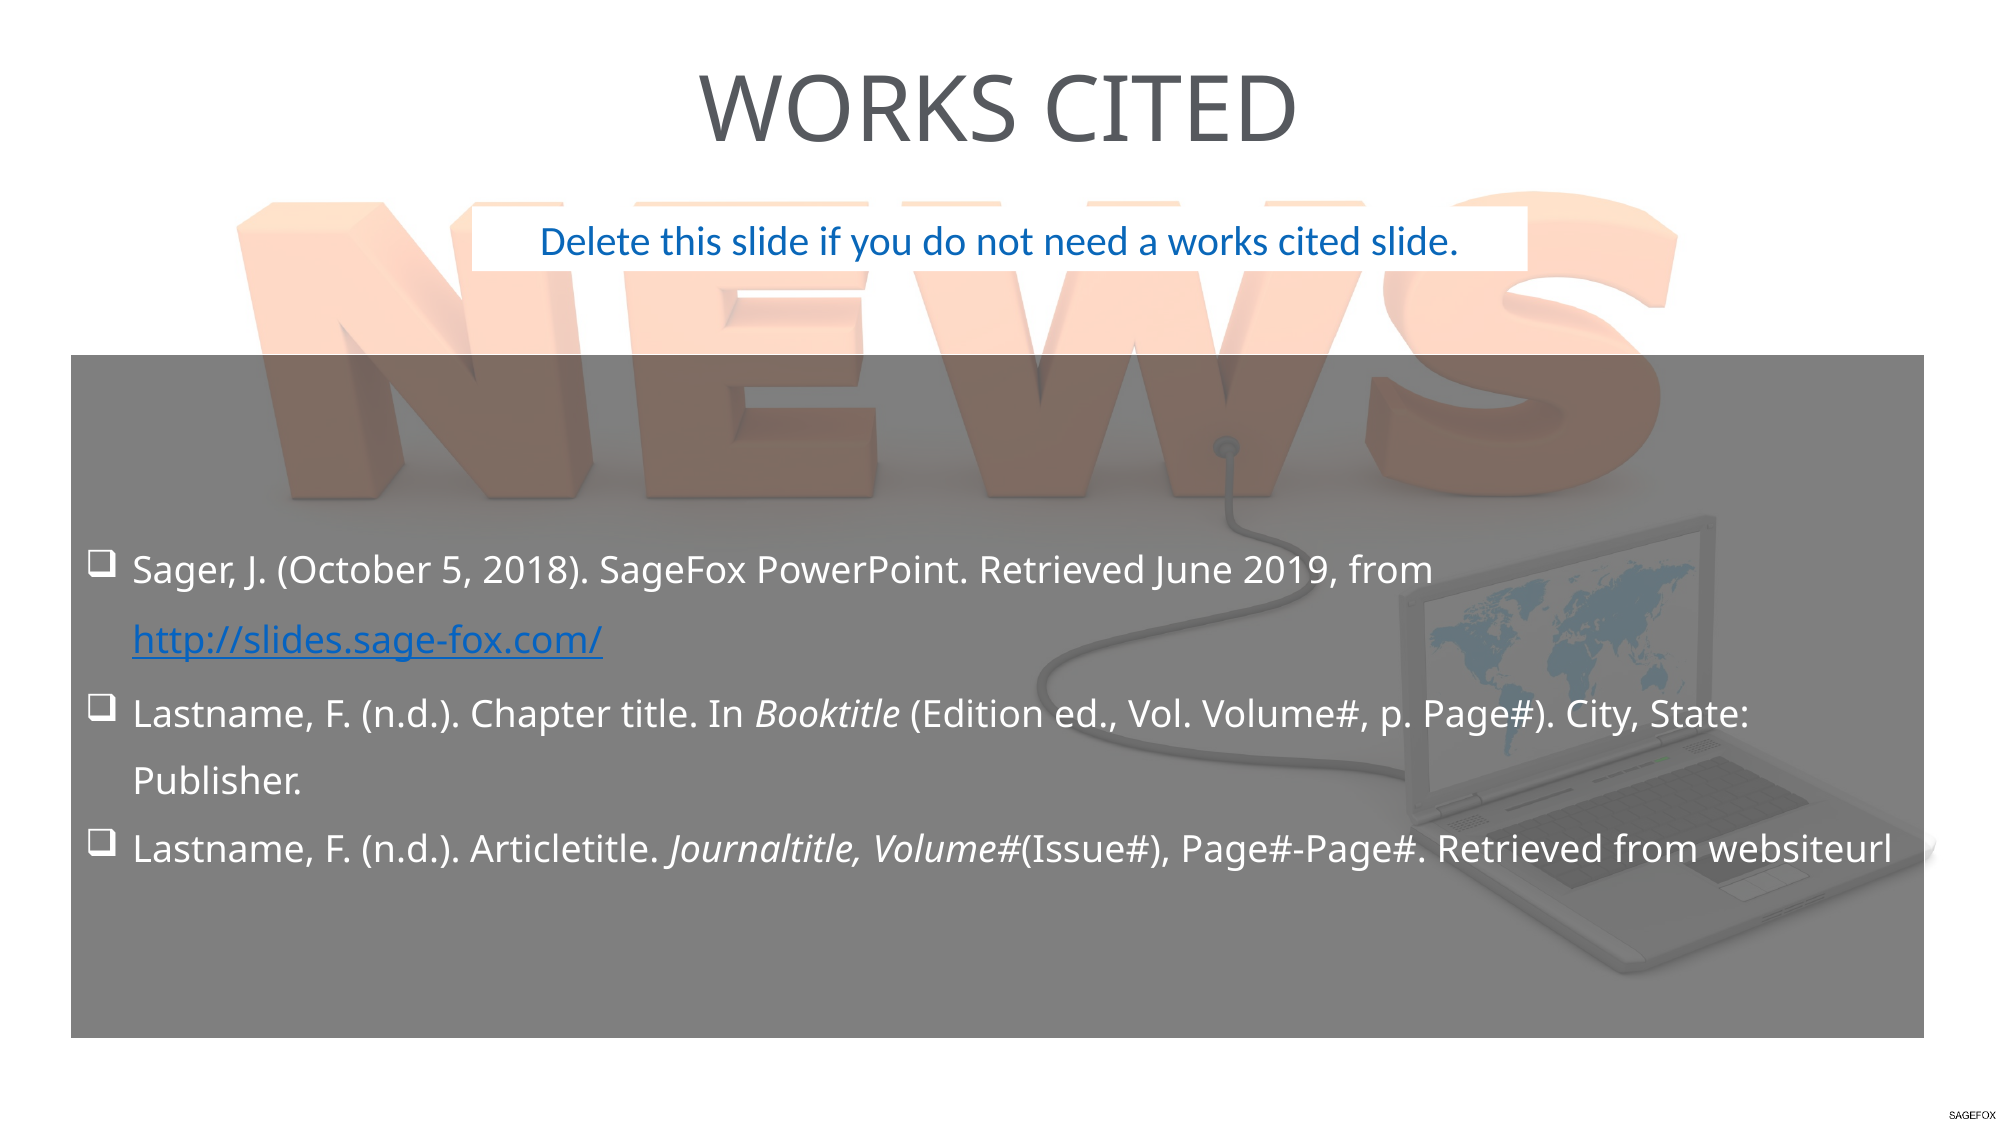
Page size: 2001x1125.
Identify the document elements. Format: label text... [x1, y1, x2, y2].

text_box Sager, J. (October 5, 2018). SageFox PowerPoint. Retrieved June 2019, from http://slides.sage-fox.com/ Lastname, F. (n.d.). Chapter title. In Booktitle (Edition ed., Vol. Volume#, p. Page#). City, State: Publisher. Lastname, F. (n.d.). Articletitle. Journaltitle, Volume#(Issue#), Page#-Page#. Retrieved from websiteurl [70, 354, 1925, 1039]
text_box WORKS CITED [548, 42, 1452, 167]
picture [1925, 0, 2001, 1125]
text_box Delete this slide if you do not need a works cited slide. [472, 206, 1528, 272]
